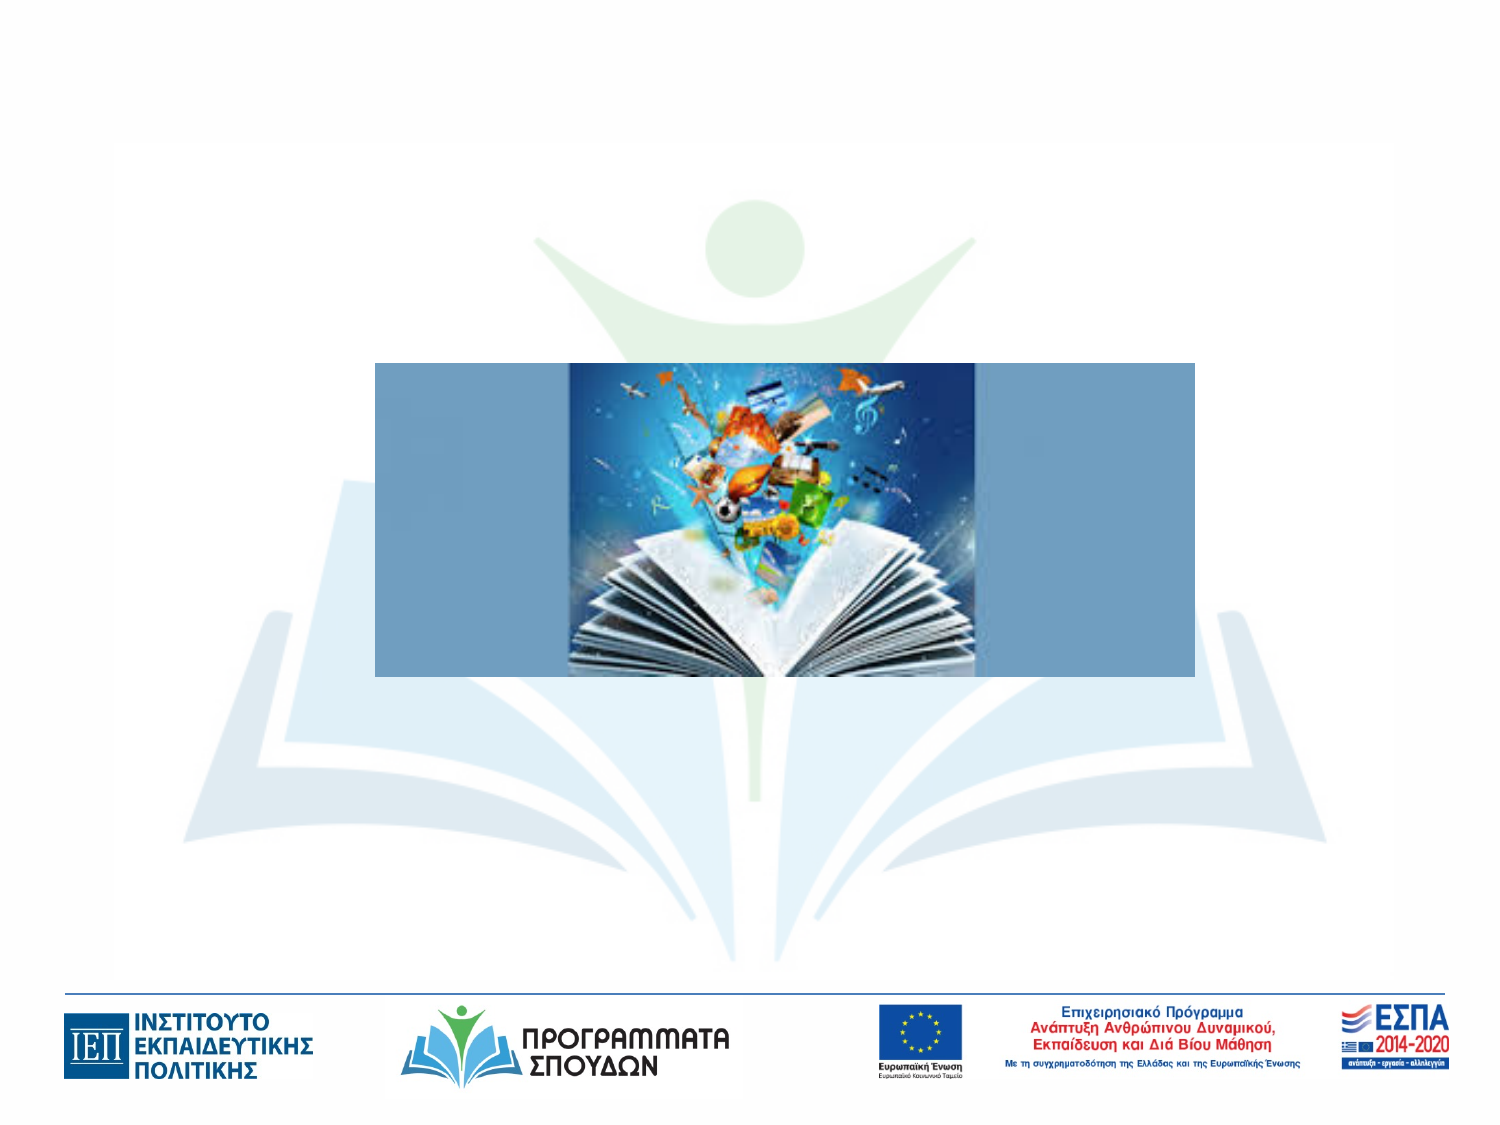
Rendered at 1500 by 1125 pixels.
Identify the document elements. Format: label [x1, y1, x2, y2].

picture [374, 363, 1196, 678]
picture [385, 995, 743, 1099]
picture [879, 1000, 1449, 1079]
picture [64, 1013, 313, 1079]
